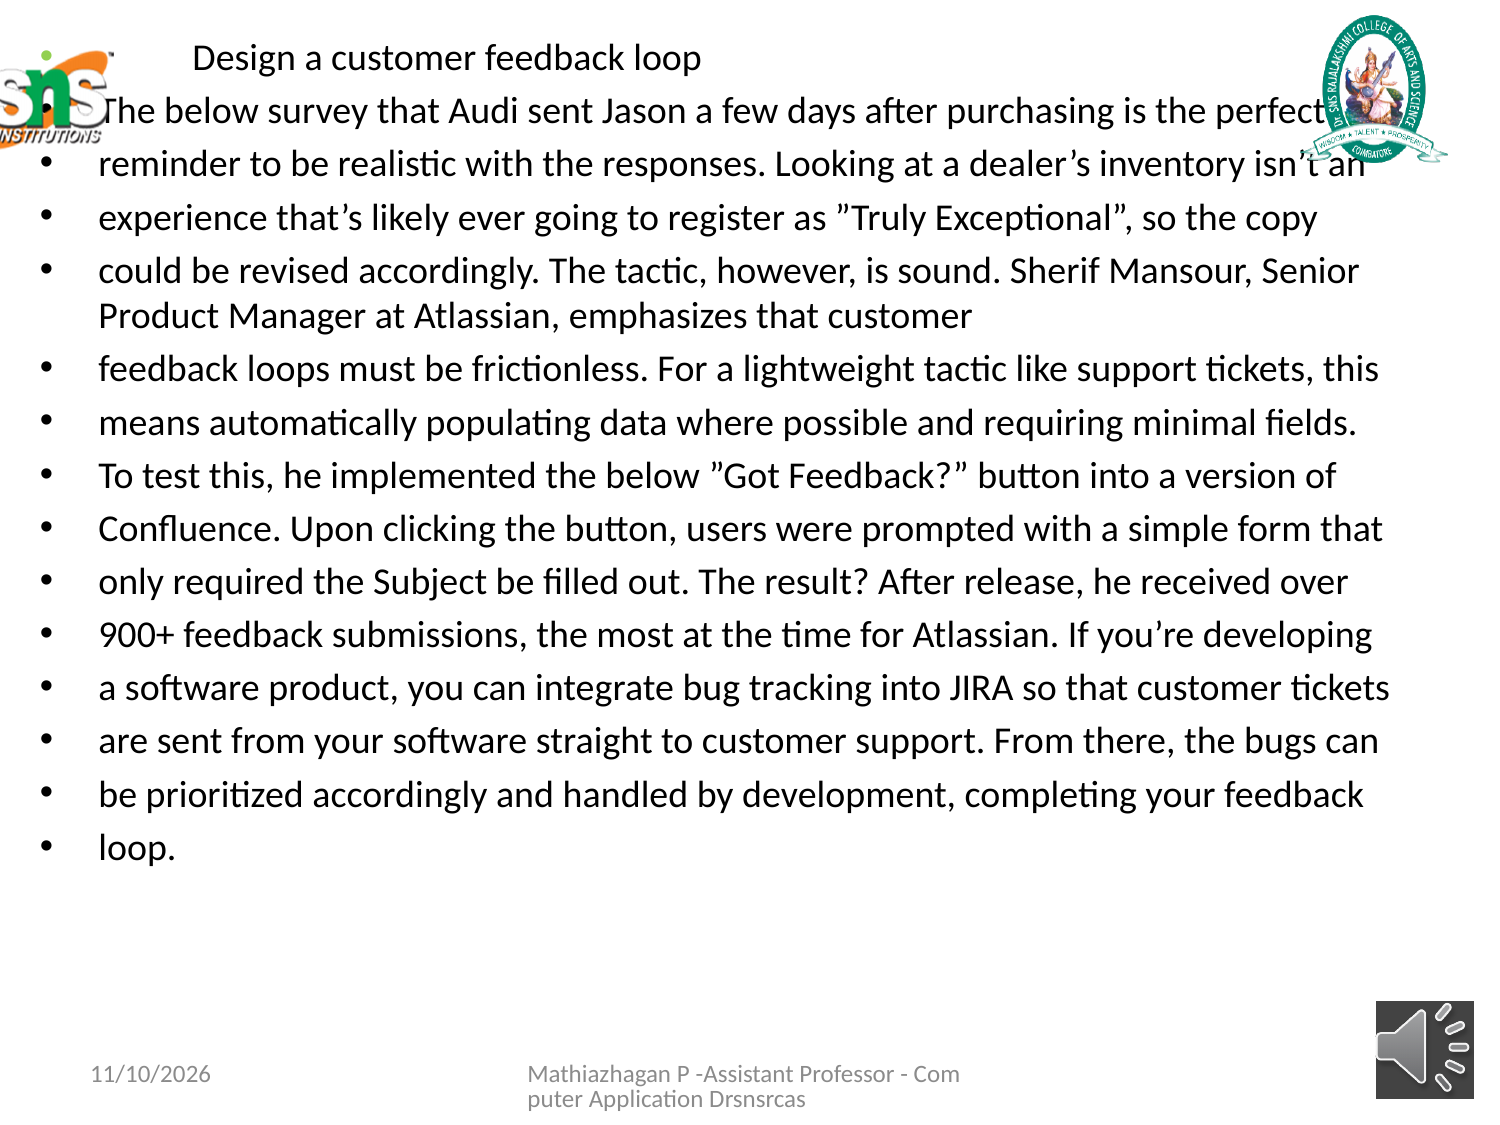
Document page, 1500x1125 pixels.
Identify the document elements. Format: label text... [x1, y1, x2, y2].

picture [0, 49, 115, 150]
footer Mathiazhagan P -Assistant Professor - Computer Application Drsnsrcas [512, 1042, 988, 1103]
picture [1300, 15, 1448, 163]
picture [1374, 999, 1476, 1101]
slide_number 26-Nov-23 [75, 1042, 425, 1103]
list Design a customer feedback loop The below survey that Audi sent Jason a few days after purchasing is the perfect reminder to be realistic with the responses. Looking at a dealer’s inventory isn’t an experience that’s likely ever going to register as ”Truly Exceptional”, so the copy could be revised accordingly. The tactic, however, is sound. Sherif Mansour, Senior Product Manager at Atlassian, emphasizes that customer feedback loops must be frictionless. For a lightweight tactic like support tickets, this means automatically populating data where possible and requiring minimal fields. To test this, he implemented the below ”Got Feedback?” button into a version of Confluence. Upon clicking the button, users were prompted with a simple form that only required the Subject be filled out. The result? After release, he received over 900+ feedback submissions, the most at the time for Atlassian. If you’re developing a software product, you can integrate bug tracking into JIRA so that customer tickets are sent from your software straight to customer support. From there, the bugs can be prioritized accordingly and handled by development, completing your feedback loop. [24, 24, 1425, 1005]
